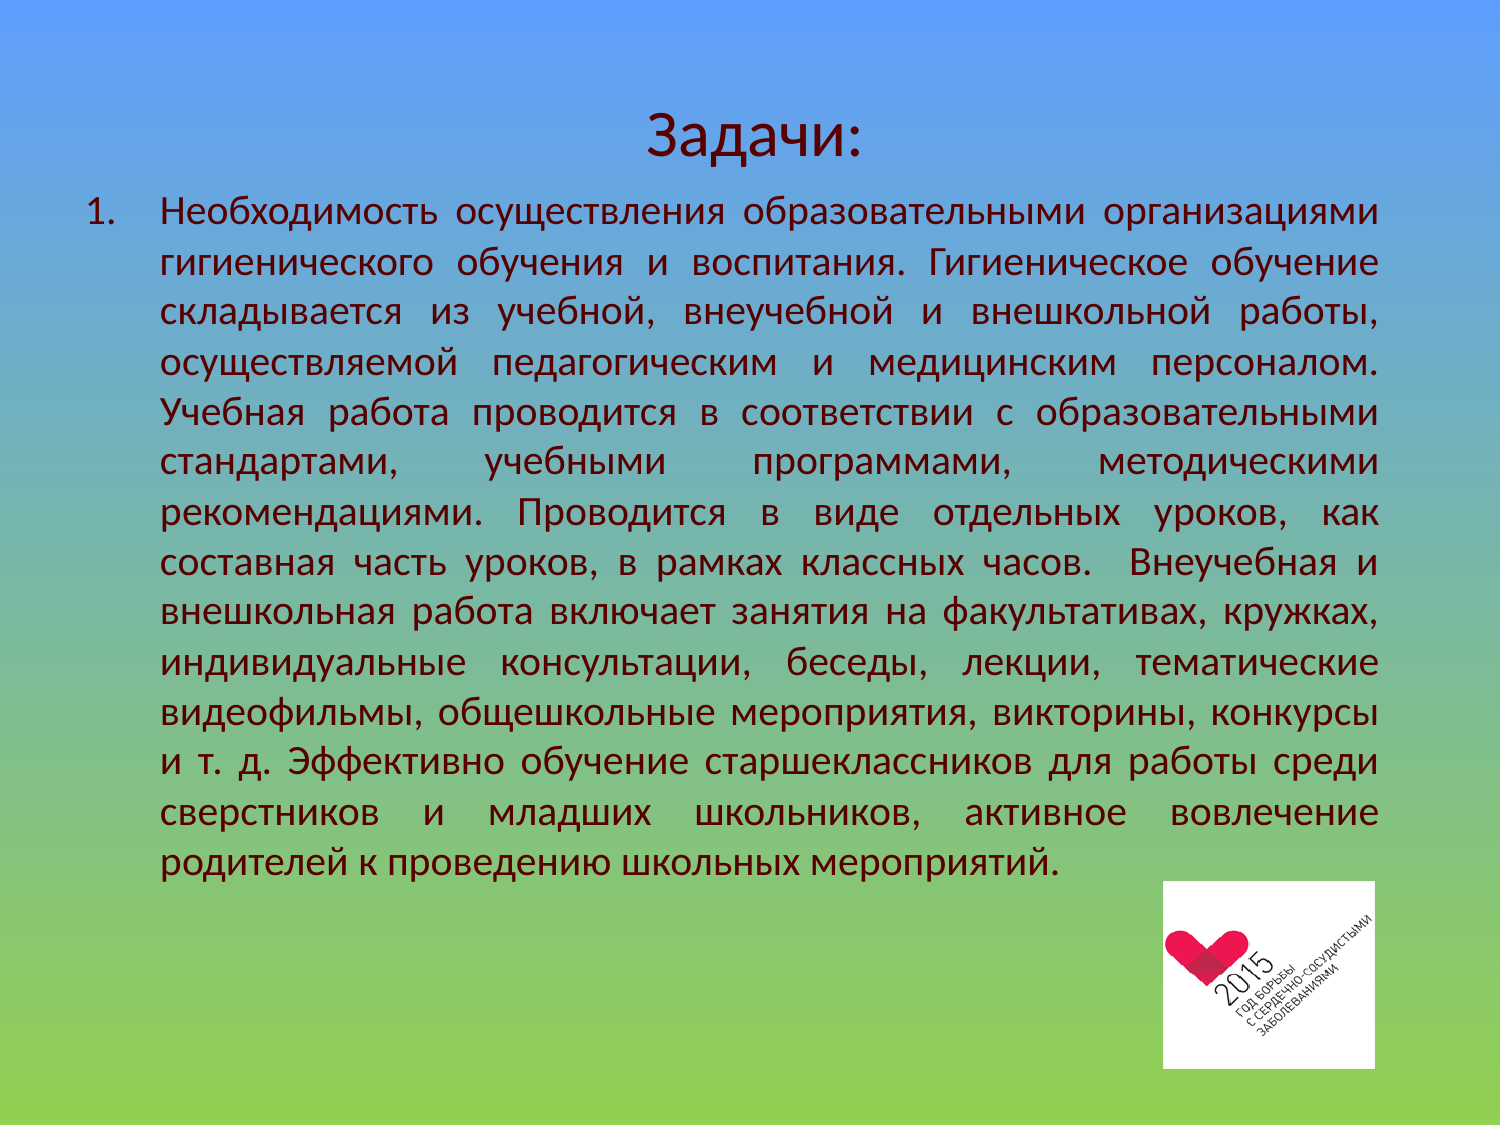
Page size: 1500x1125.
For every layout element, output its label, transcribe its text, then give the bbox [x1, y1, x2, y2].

text_box Необходимость осуществления образовательными организациями гигиенического обучения и воспитания. Гигиеническое обучение складывается из учебной, внеучебной и внешкольной работы, осуществляемой педагогическим и медицинским персоналом. Учебная работа проводится в соответствии с образовательными стандартами, учебными программами, методическими рекомендациями. Проводится в виде отдельных уроков, как составная часть уроков, в рамках классных часов. Внеучебная и внешкольная работа включает занятия на факультативах, кружках, индивидуальные консультации, беседы, лекции, тематические видеофильмы, общешкольные мероприятия, викторины, конкурсы и т. д. Эффективно обучение старшеклассников для работы среди сверстников и младших школьников, активное вовлечение родителей к проведению школьных мероприятий. [70, 175, 1395, 941]
subtitle Задачи: [82, 82, 1430, 188]
picture [1163, 881, 1375, 1069]
